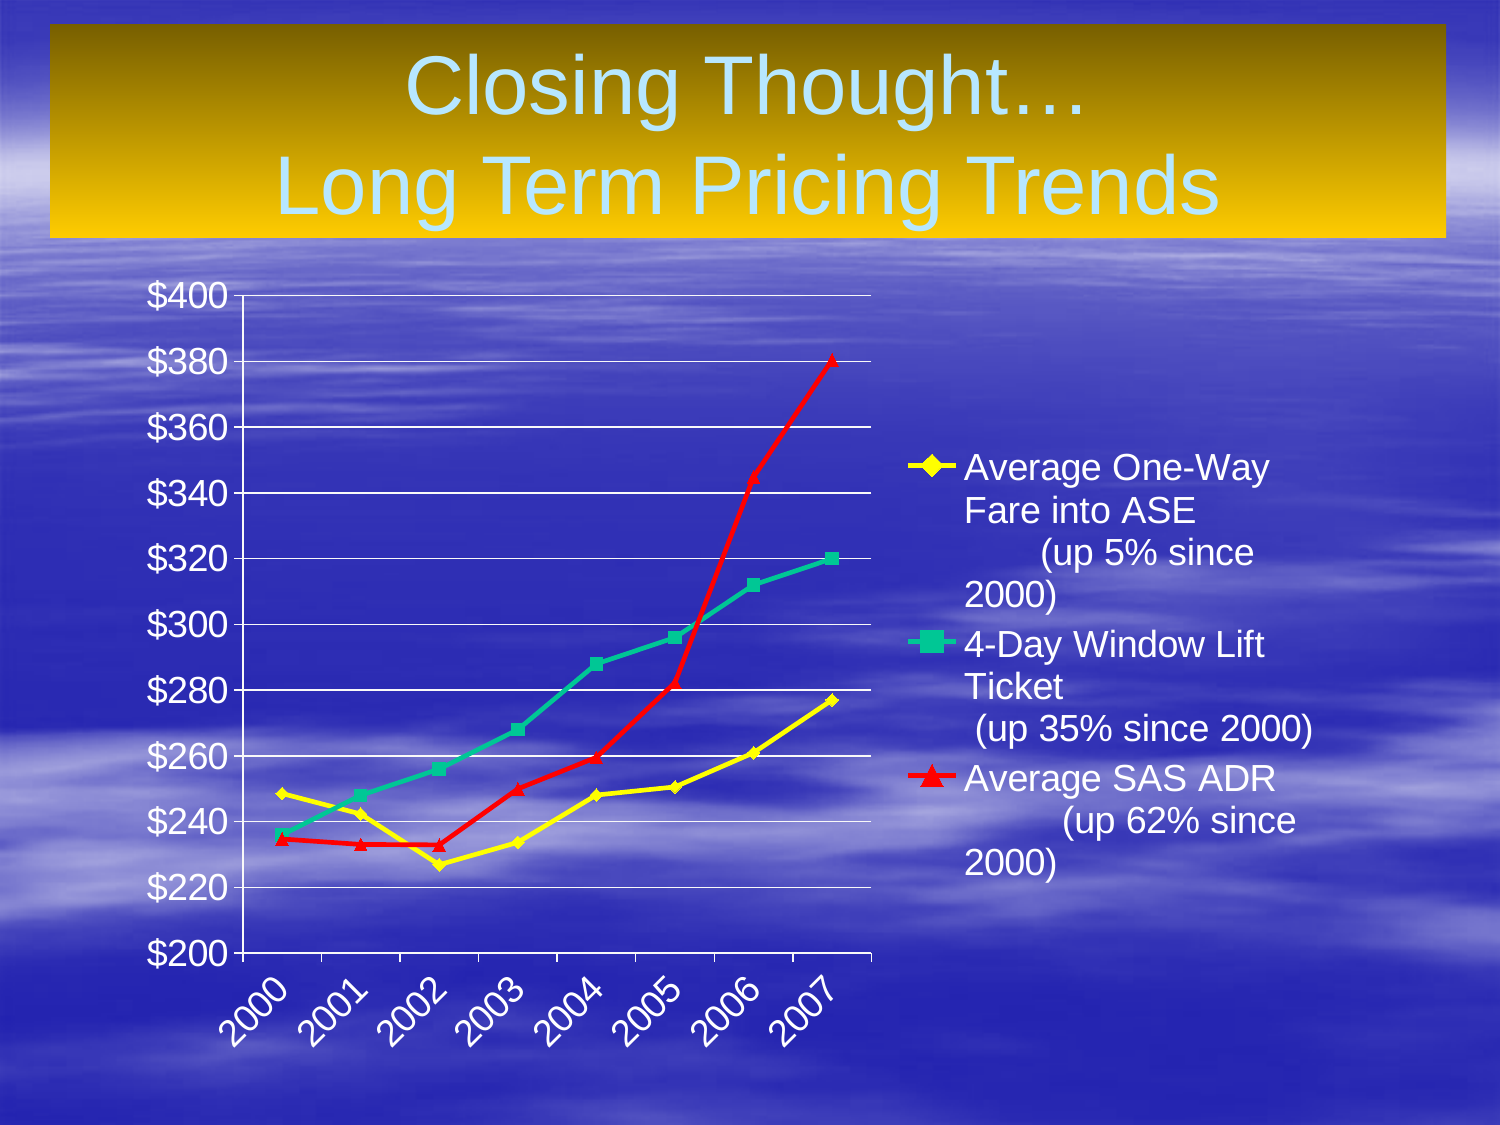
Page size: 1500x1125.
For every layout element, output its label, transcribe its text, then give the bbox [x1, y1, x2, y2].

text_box Closing Thought… Long Term Pricing Trends [50, 24, 1447, 238]
chart [121, 257, 1357, 1072]
